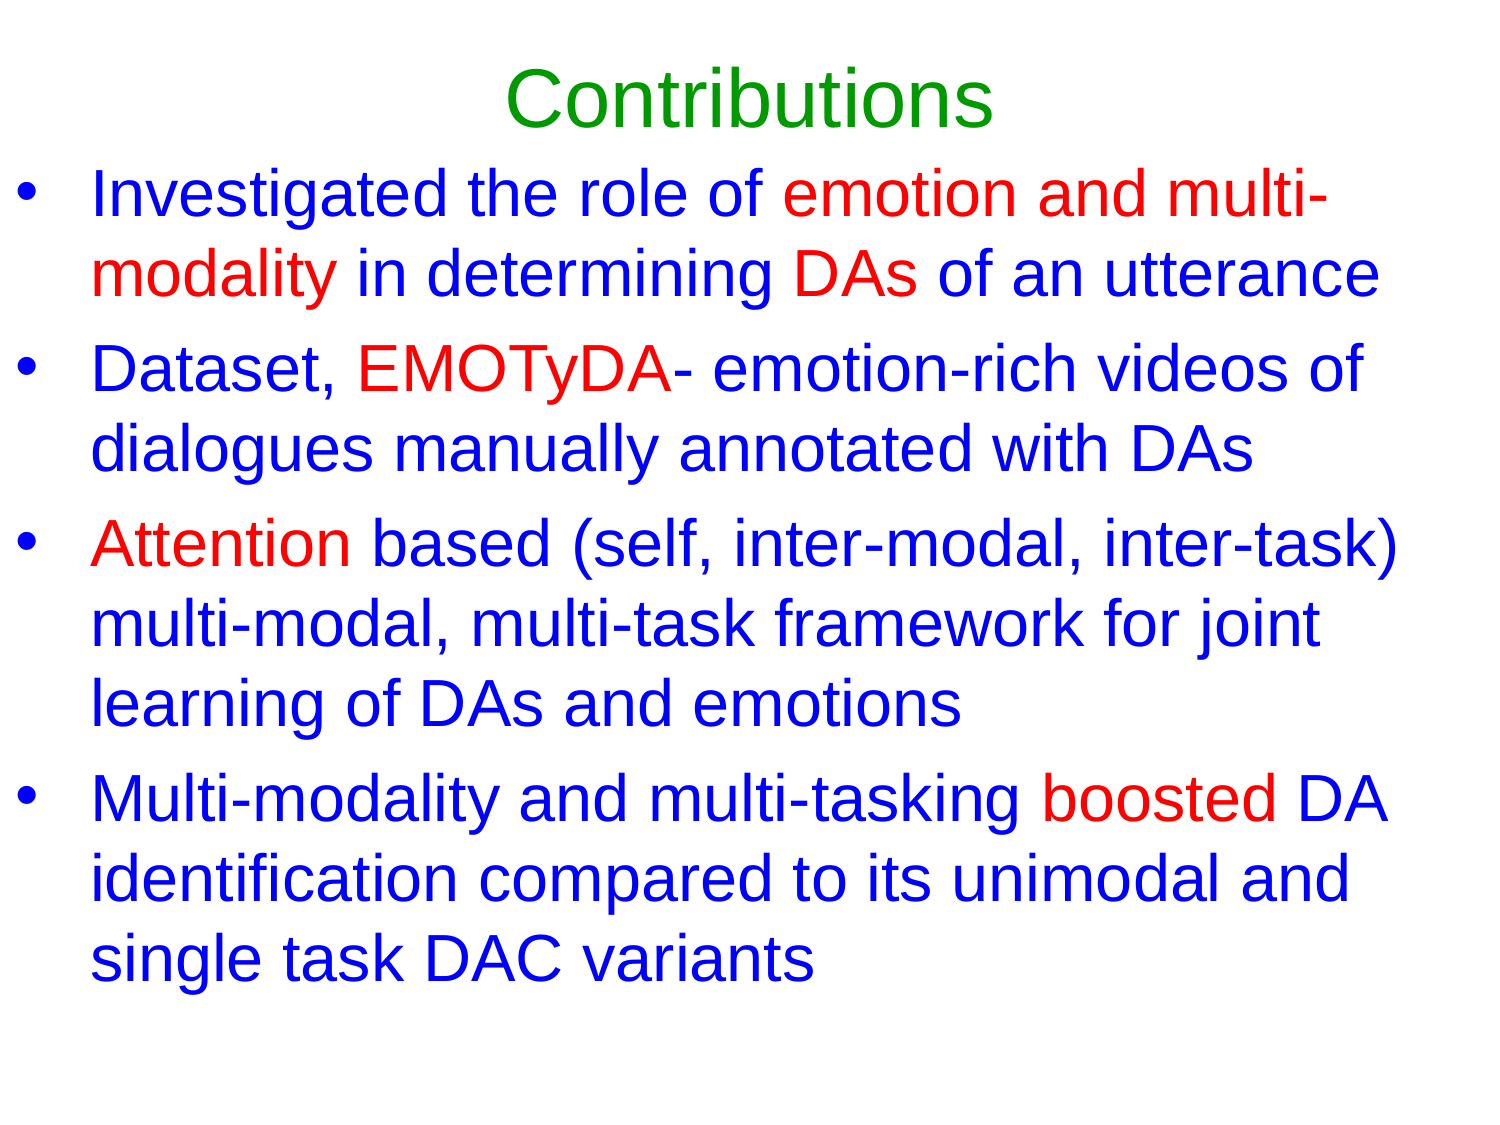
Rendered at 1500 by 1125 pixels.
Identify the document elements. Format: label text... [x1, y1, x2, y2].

title Contributions [75, 45, 1425, 142]
list Investigated the role of emotion and multi-modality in determining DAs of an utterance Dataset, EMOTyDA- emotion-rich videos of dialogues manually annotated with DAs Attention based (self, inter-modal, inter-task) multi-modal, multi-task framework for joint learning of DAs and emotions Multi-modality and multi-tasking boosted DA identiﬁcation compared to its unimodal and single task DAC variants [0, 142, 1500, 943]
